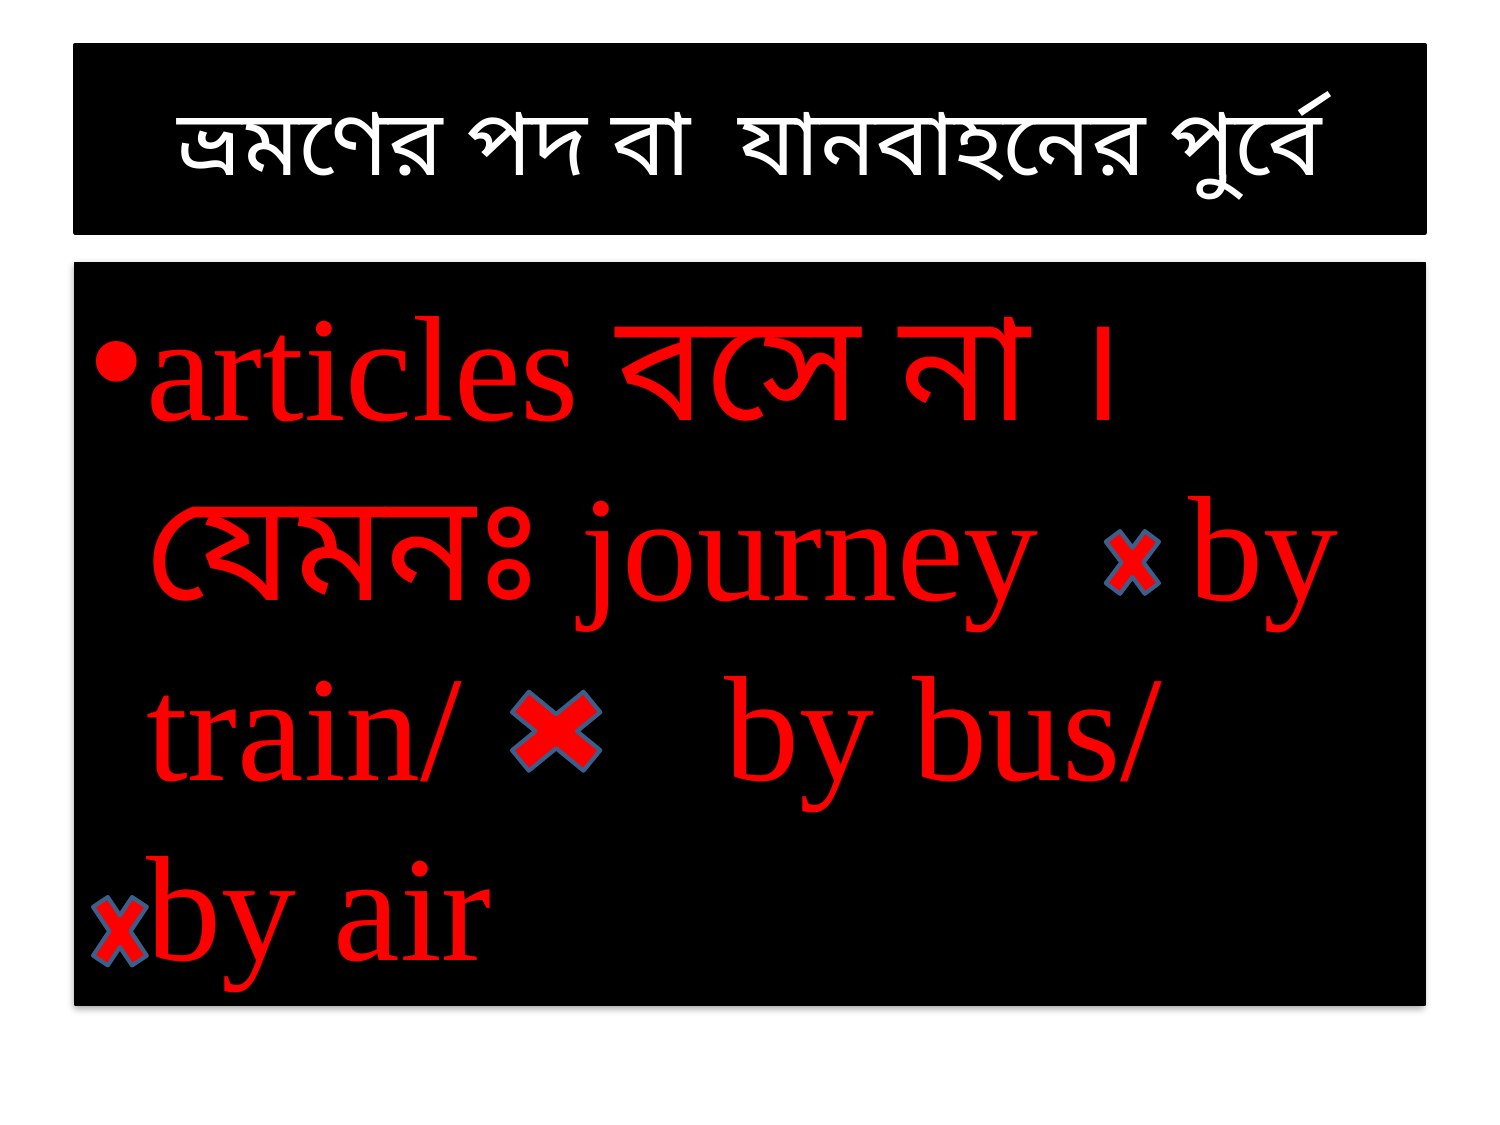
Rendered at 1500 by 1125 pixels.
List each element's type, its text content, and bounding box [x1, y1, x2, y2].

title ভ্রমণের পদ বা যানবাহনের পুর্বে [73, 43, 1427, 235]
text_box [1103, 529, 1162, 596]
list articles বসে না । যেমনঃ journey by train/ by bus/ by air [74, 262, 1426, 1006]
text_box [91, 895, 149, 968]
text_box [509, 689, 603, 773]
